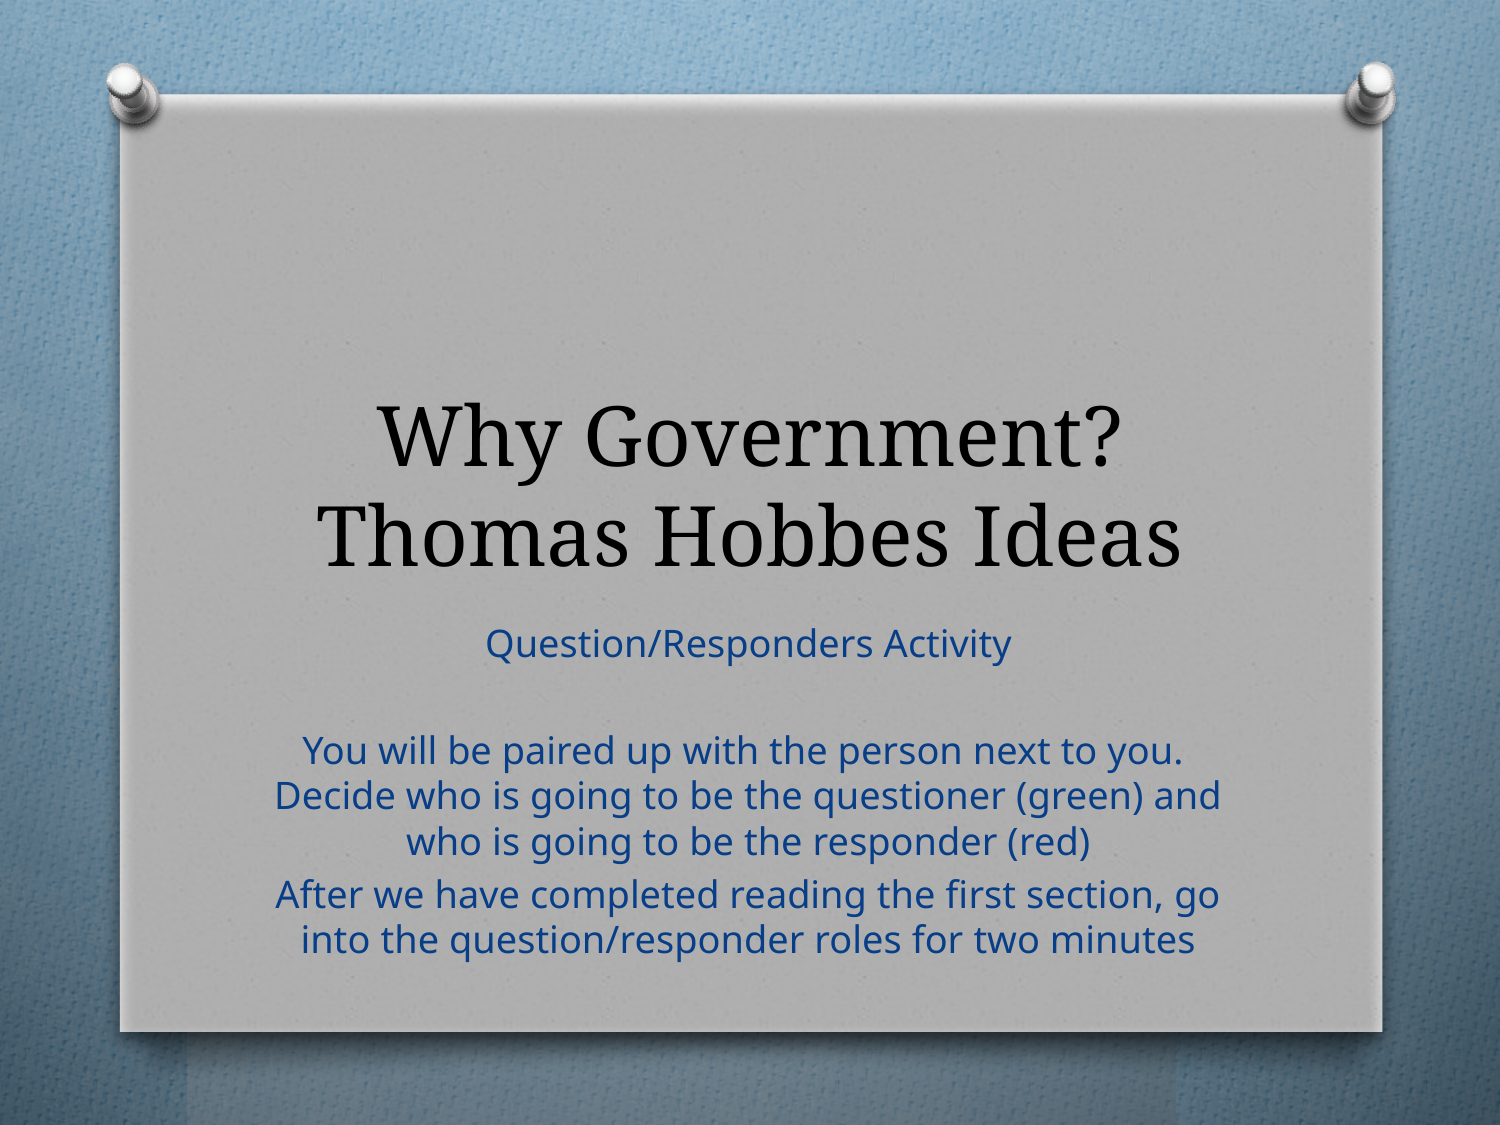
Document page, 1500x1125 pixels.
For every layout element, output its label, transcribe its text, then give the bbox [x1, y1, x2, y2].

title Why Government? Thomas Hobbes Ideas [237, 367, 1263, 591]
picture [75, 29, 198, 153]
picture [1317, 35, 1439, 156]
list Question/Responders Activity You will be paired up with the person next to you. Decide who is going to be the questioner (green) and who is going to be the responder (red) After we have completed reading the first section, go into the question/responder roles for two minutes [237, 612, 1260, 975]
